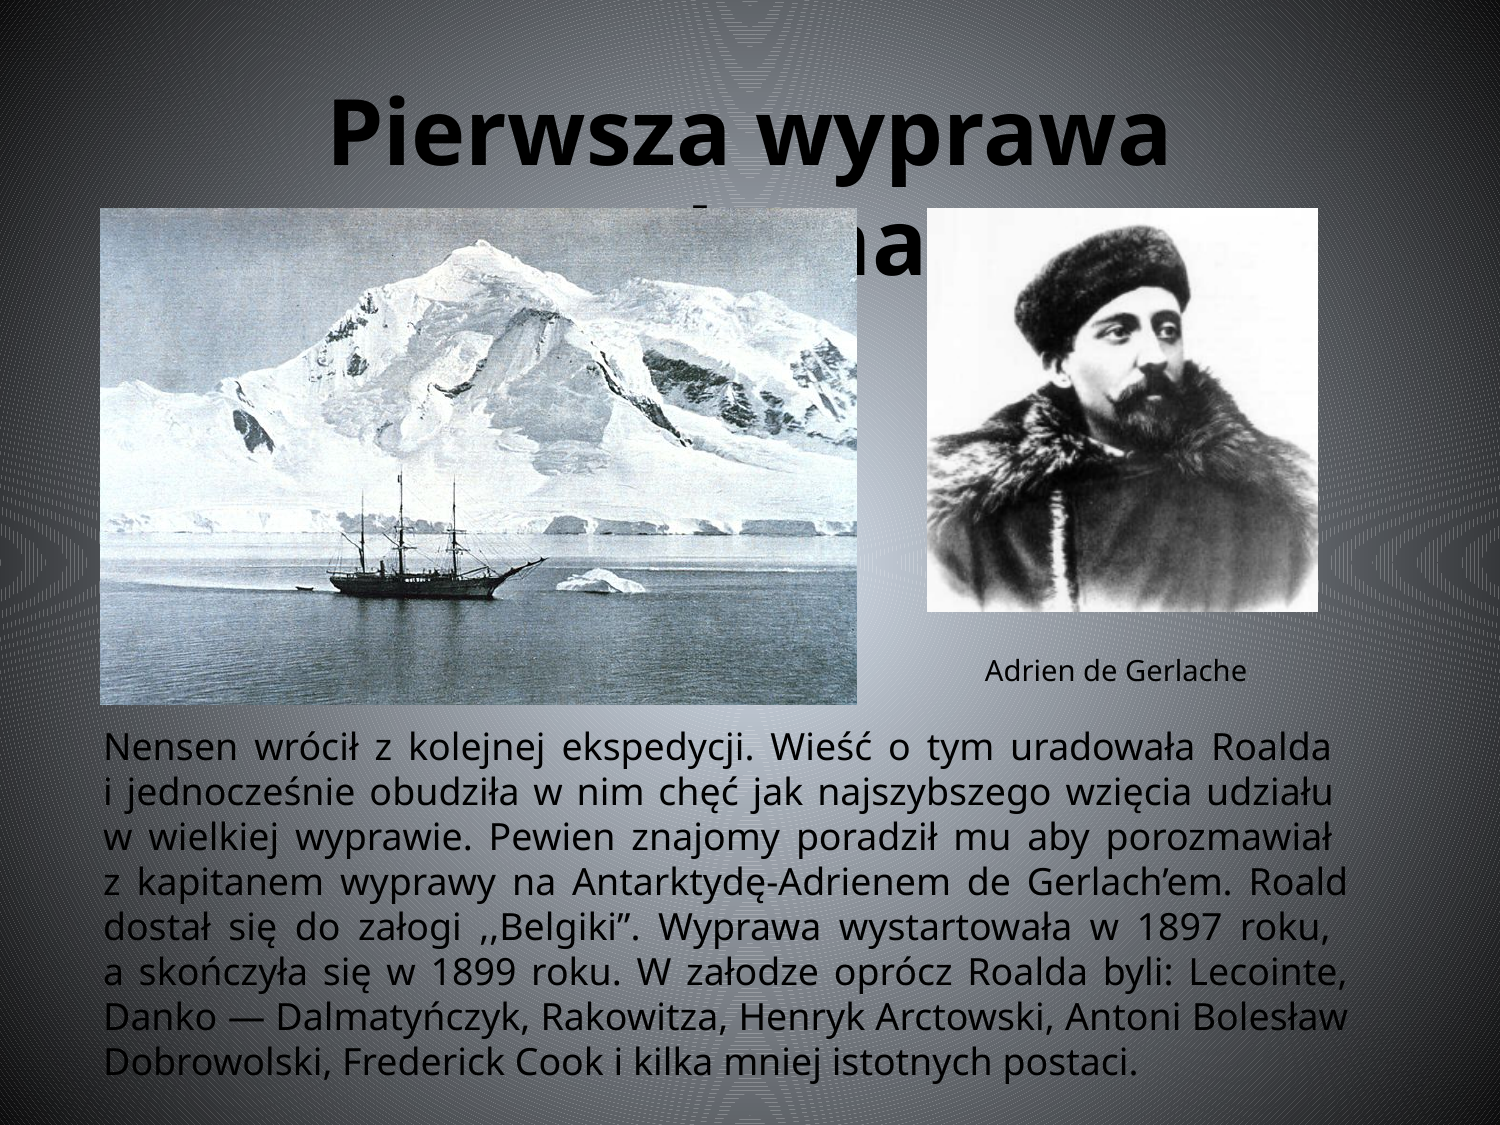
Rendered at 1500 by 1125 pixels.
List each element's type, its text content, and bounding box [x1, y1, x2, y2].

picture [100, 207, 857, 705]
text_box Adrien de Gerlache [915, 645, 1317, 695]
text_box Nensen wrócił z kolejnej ekspedycji. Wieść o tym uradowała Roalda i jednocześnie obudziła w nim chęć jak najszybszego wzięcia udziału w wielkiej wyprawie. Pewien znajomy poradził mu aby porozmawiał z kapitanem wyprawy na Antarktydę-Adrienem de Gerlach’em. Roald dostał się do załogi ,,Belgiki”. Wyprawa wystartowała w 1897 roku, a skończyła się w 1899 roku. W załodze oprócz Roalda byli: Lecointe, Danko — Dalmatyńczyk, Rakowitza, Henryk Arctowski, Antoni Bolesław Dobrowolski, Frederick Cook i kilka mniej istotnych postaci. [88, 715, 1365, 1091]
picture [926, 207, 1319, 612]
text_box Pierwsza wyprawa polarna [141, 66, 1359, 301]
